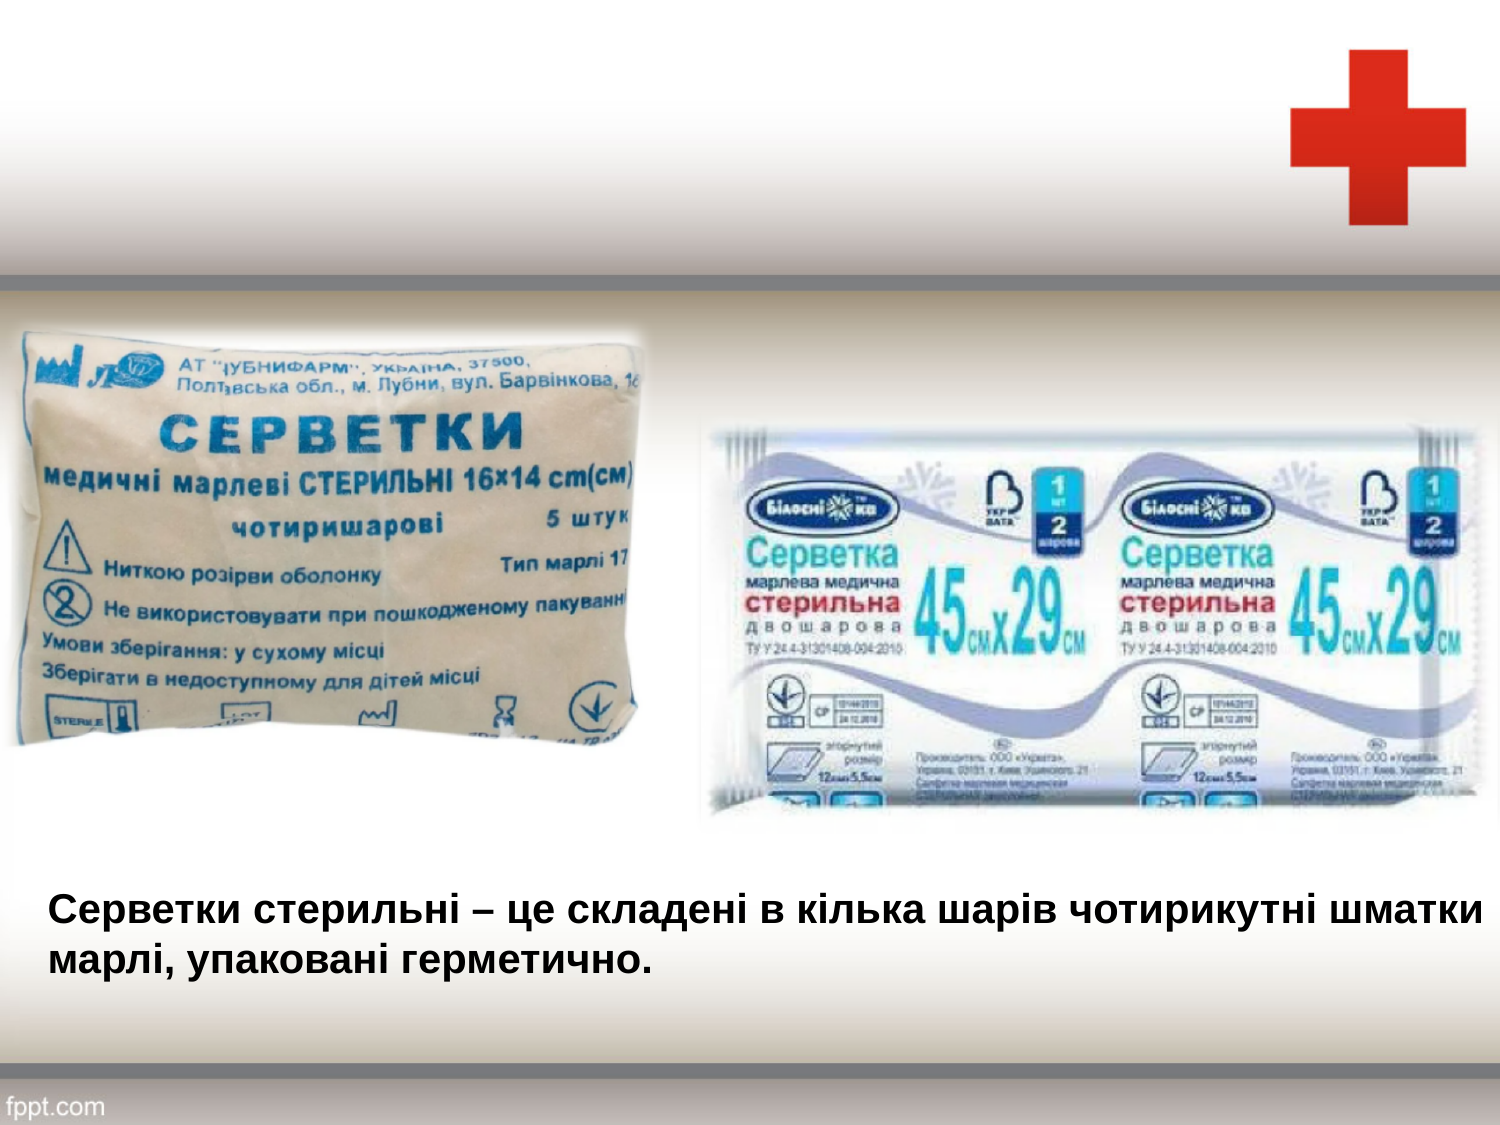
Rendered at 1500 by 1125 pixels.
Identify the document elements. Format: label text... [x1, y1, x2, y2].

text_box Серветки стерильні – це складені в кілька шарів чотирикутні шматки марлі, упаковані герметично. [32, 874, 1500, 990]
picture [0, 0, 1500, 1125]
